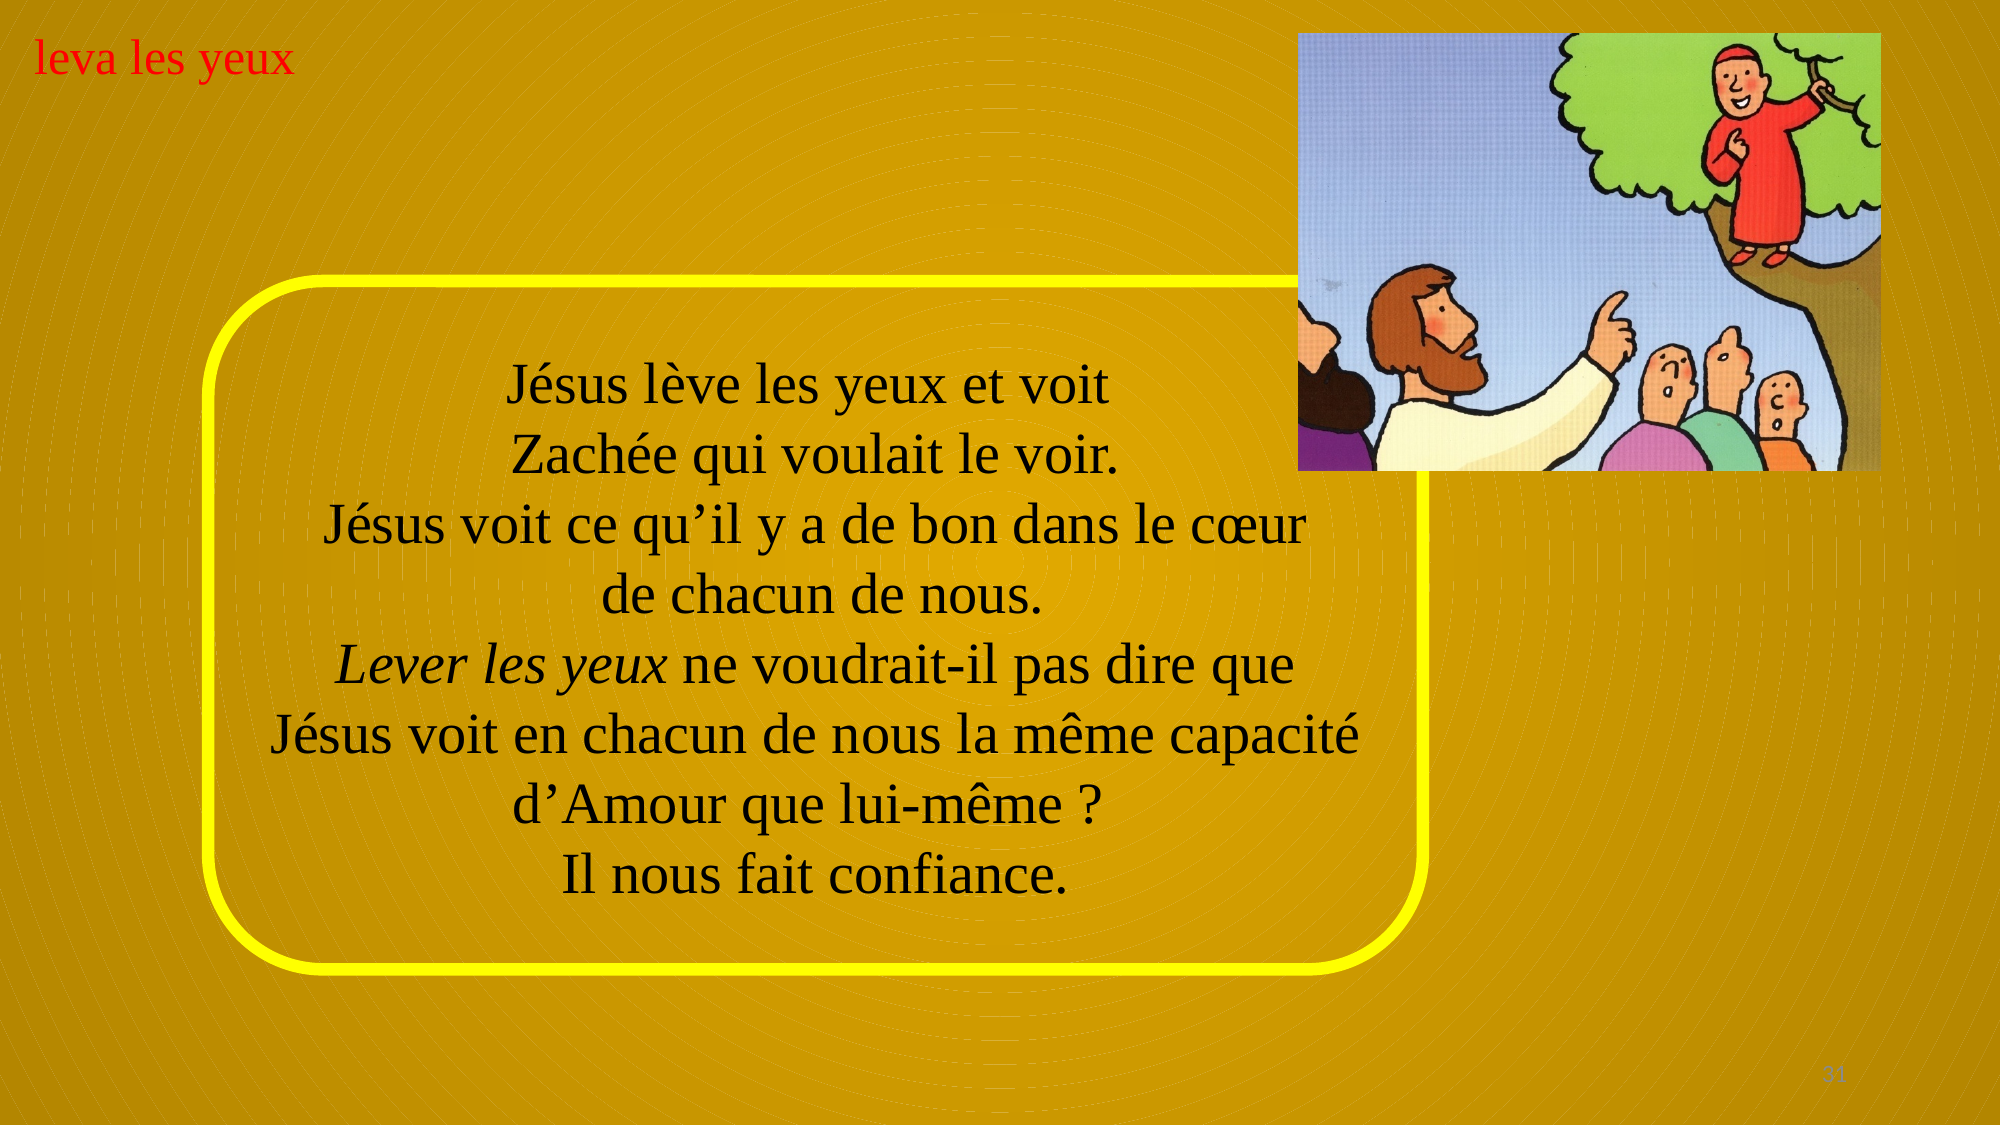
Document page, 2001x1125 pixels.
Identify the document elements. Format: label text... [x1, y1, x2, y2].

slide_number 31 [1412, 1042, 1863, 1103]
text_box Jésus lève les yeux et voit Zachée qui voulait le voir. Jésus voit ce qu’il y a de bon dans le cœur de chacun de nous. Lever les yeux ne voudrait-il pas dire que Jésus voit en chacun de nous la même capacité d’Amour que lui-même ? Il nous fait confiance. [207, 279, 1424, 971]
text_box leva les yeux [19, 17, 335, 92]
picture [1298, 33, 1881, 471]
